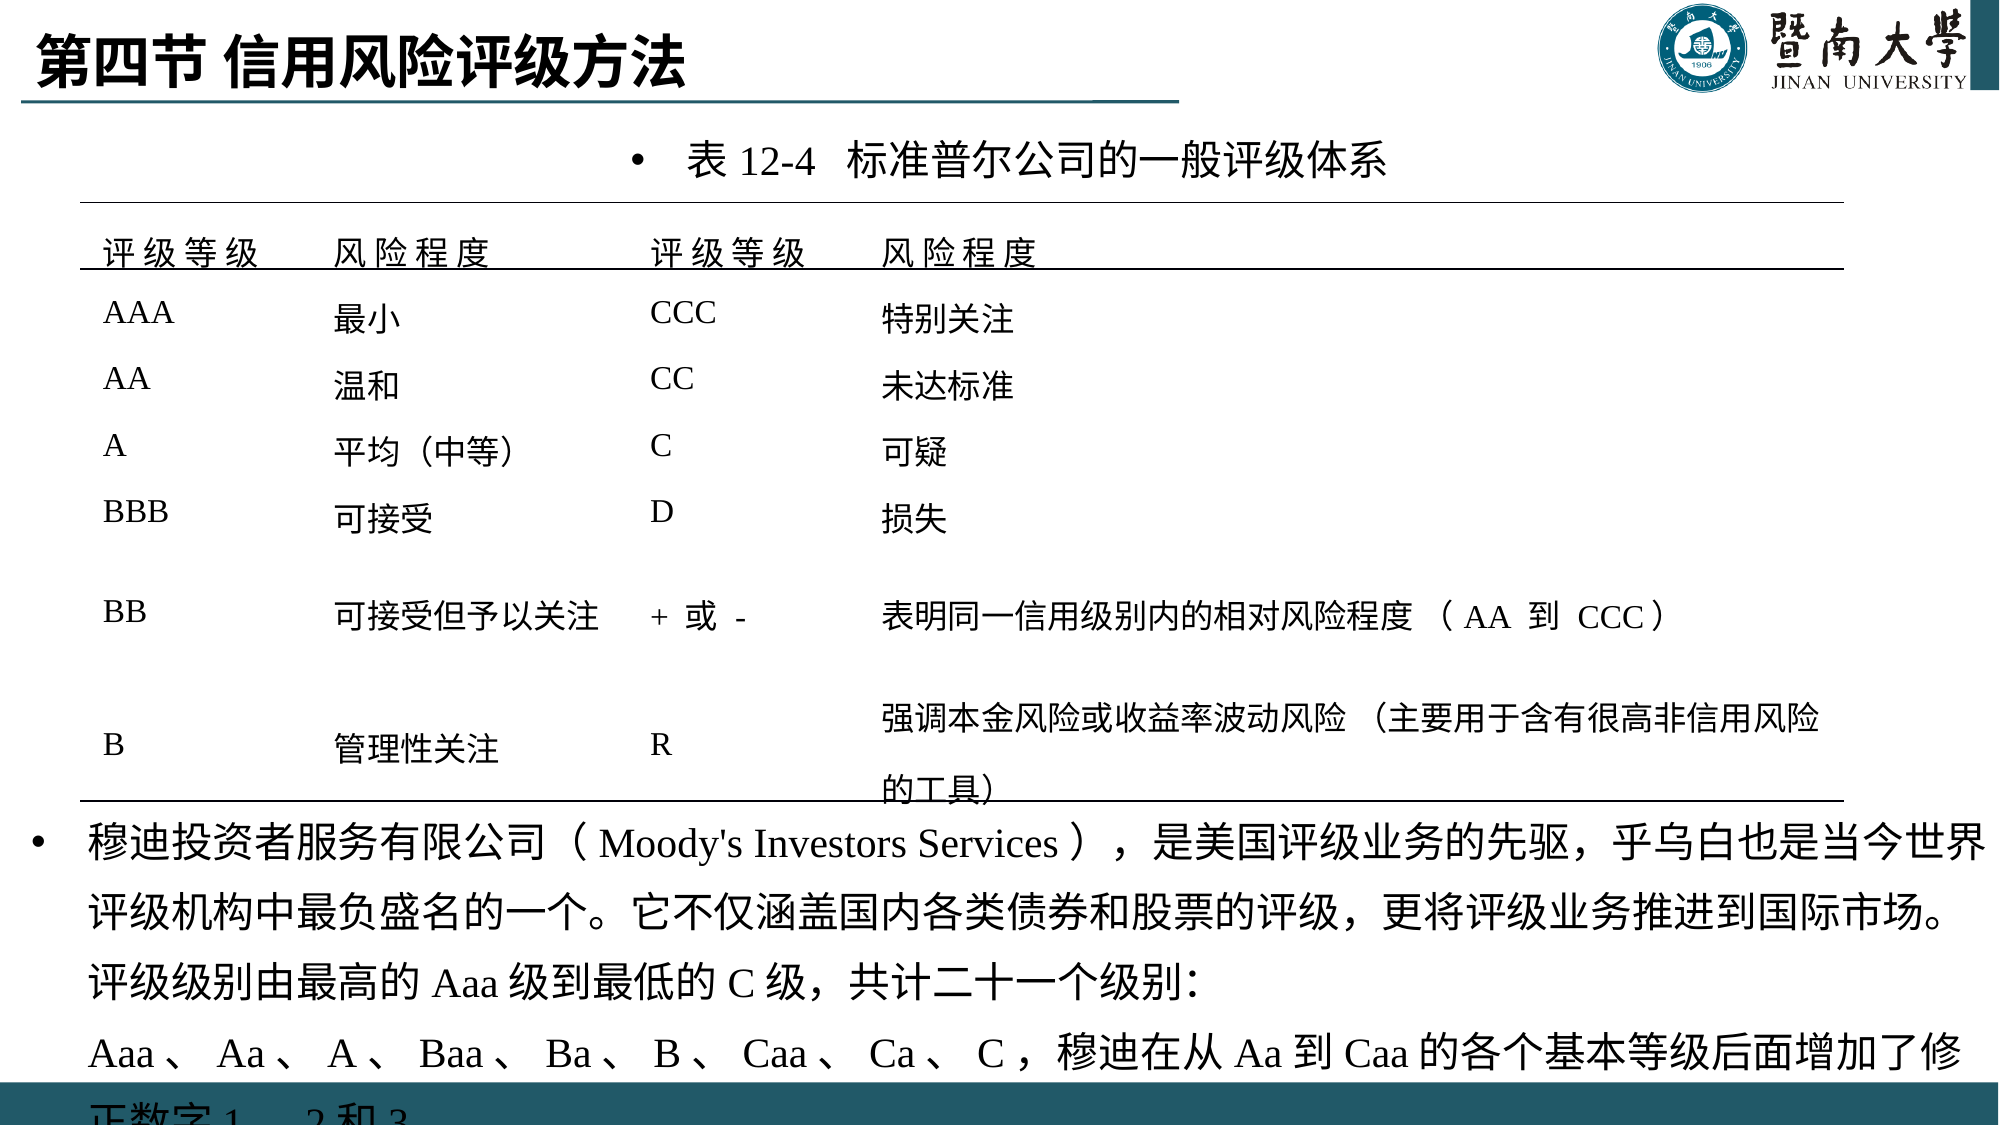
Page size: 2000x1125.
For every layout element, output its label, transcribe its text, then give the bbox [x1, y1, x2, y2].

table_cell 强调本金风险或收益率波动风险 （主要用于含有很高非信用风险的工具） [859, 668, 1844, 800]
table_cell BB [80, 535, 311, 668]
table_cell C [628, 402, 859, 469]
table_header 风 险 程 度 [311, 203, 628, 268]
table_header 风 险 程 度 [859, 203, 1844, 268]
table_cell 平均（中等） [311, 402, 628, 469]
text_box 表12-4 标准普尔公司的一般评级体系 穆迪投资者服务有限公司（Moody's Investors Services），是美国评级业务的先驱，乎乌白也是当今世界评级机构中最负盛名的一个。它不仅涵盖国内各类债券和股票的评级，更将评级业务推进到国际市场。评级级别由最高的Aaa级到最低的C级，共计二十一个级别：Aaa、Aa、A、Baa、Ba、B、Caa、Ca、C，穆迪在从Aa到Caa的各个基本等级后面增加了修正数字1、2和3。 [16, 101, 2000, 1125]
table_cell AAA [80, 270, 311, 336]
table_cell 特别关注 [859, 270, 1844, 336]
table_cell 未达标准 [859, 336, 1844, 402]
picture [1657, 3, 1967, 93]
table_cell 温和 [311, 336, 628, 402]
table_header 评 级 等 级 [628, 203, 859, 268]
table_cell BBB [80, 469, 311, 535]
table_cell A [80, 402, 311, 469]
table_cell B [80, 668, 311, 800]
table_cell 最小 [311, 270, 628, 336]
table_cell AA [80, 336, 311, 402]
table_cell 损失 [859, 469, 1844, 535]
table_cell 可接受 [311, 469, 628, 535]
table_header 评 级 等 级 [80, 203, 311, 268]
table_cell 可接受但予以关注 [311, 535, 628, 668]
table_cell 表明同一信用级别内的相对风险程度 （AA 到 CCC） [859, 535, 1844, 668]
table_cell D [628, 469, 859, 535]
table_cell R [628, 668, 859, 800]
table_cell CCC [628, 270, 859, 336]
table_cell 可疑 [859, 402, 1844, 469]
title 第四节 信用风险评级方法 [19, 0, 1266, 101]
table_cell CC [628, 336, 859, 402]
table_cell 管理性关注 [311, 668, 628, 800]
table_cell + 或 - [628, 535, 859, 668]
